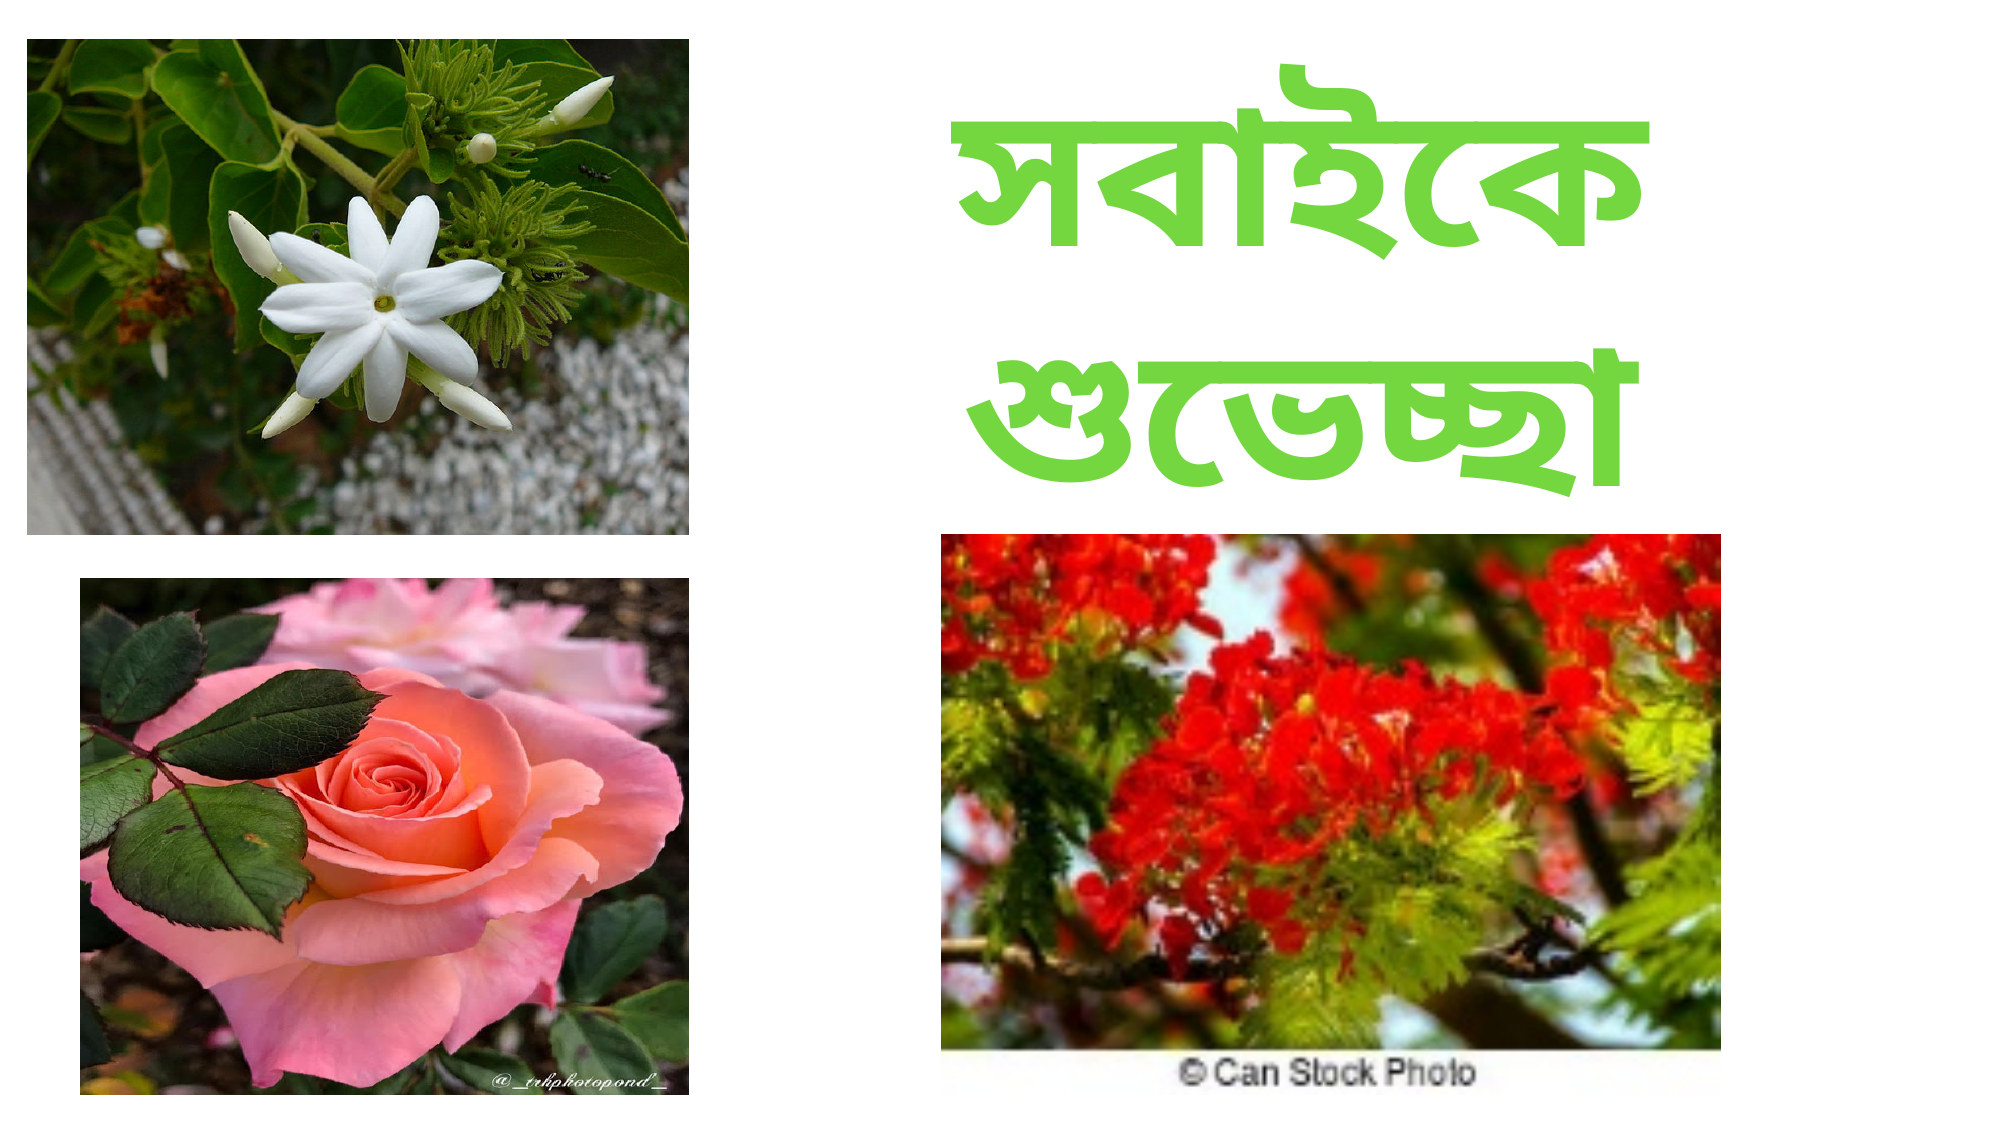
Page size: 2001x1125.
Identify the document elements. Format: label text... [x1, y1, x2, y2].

picture [27, 39, 689, 535]
picture [80, 578, 689, 1095]
picture [941, 534, 1721, 1095]
text_box সবাইকে শুভেচ্ছা [689, 39, 1913, 534]
